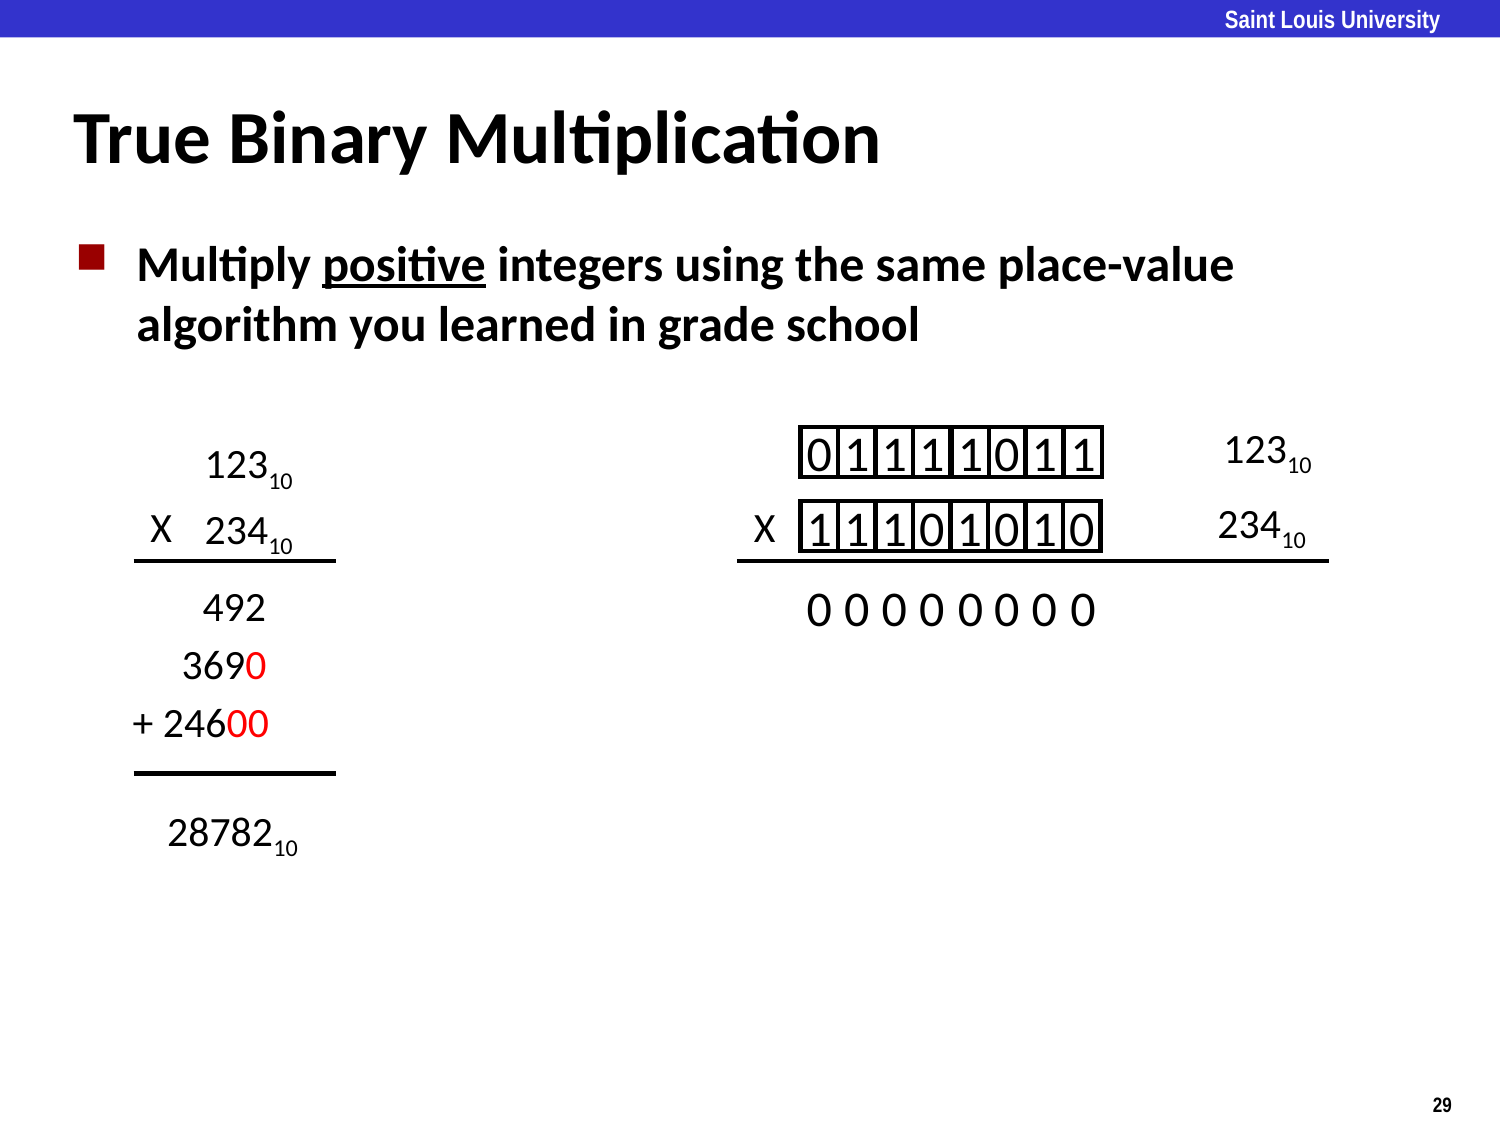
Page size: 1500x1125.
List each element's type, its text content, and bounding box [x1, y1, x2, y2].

text_box 3690 [167, 630, 282, 688]
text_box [800, 580, 1102, 632]
title True Binary Multiplication [58, 71, 1305, 197]
text_box 492 [187, 572, 282, 630]
text_box X [739, 493, 791, 559]
text_box + 24600 [118, 688, 285, 754]
text_box 2878210 [152, 796, 313, 869]
text_box X [135, 493, 188, 559]
list Multiply positive integers using the same place-value algorithm you learned in grade school [64, 223, 1361, 1040]
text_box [800, 414, 1330, 481]
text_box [800, 489, 1324, 556]
text_box 12310 [189, 429, 308, 495]
text_box 23410 [189, 495, 308, 559]
